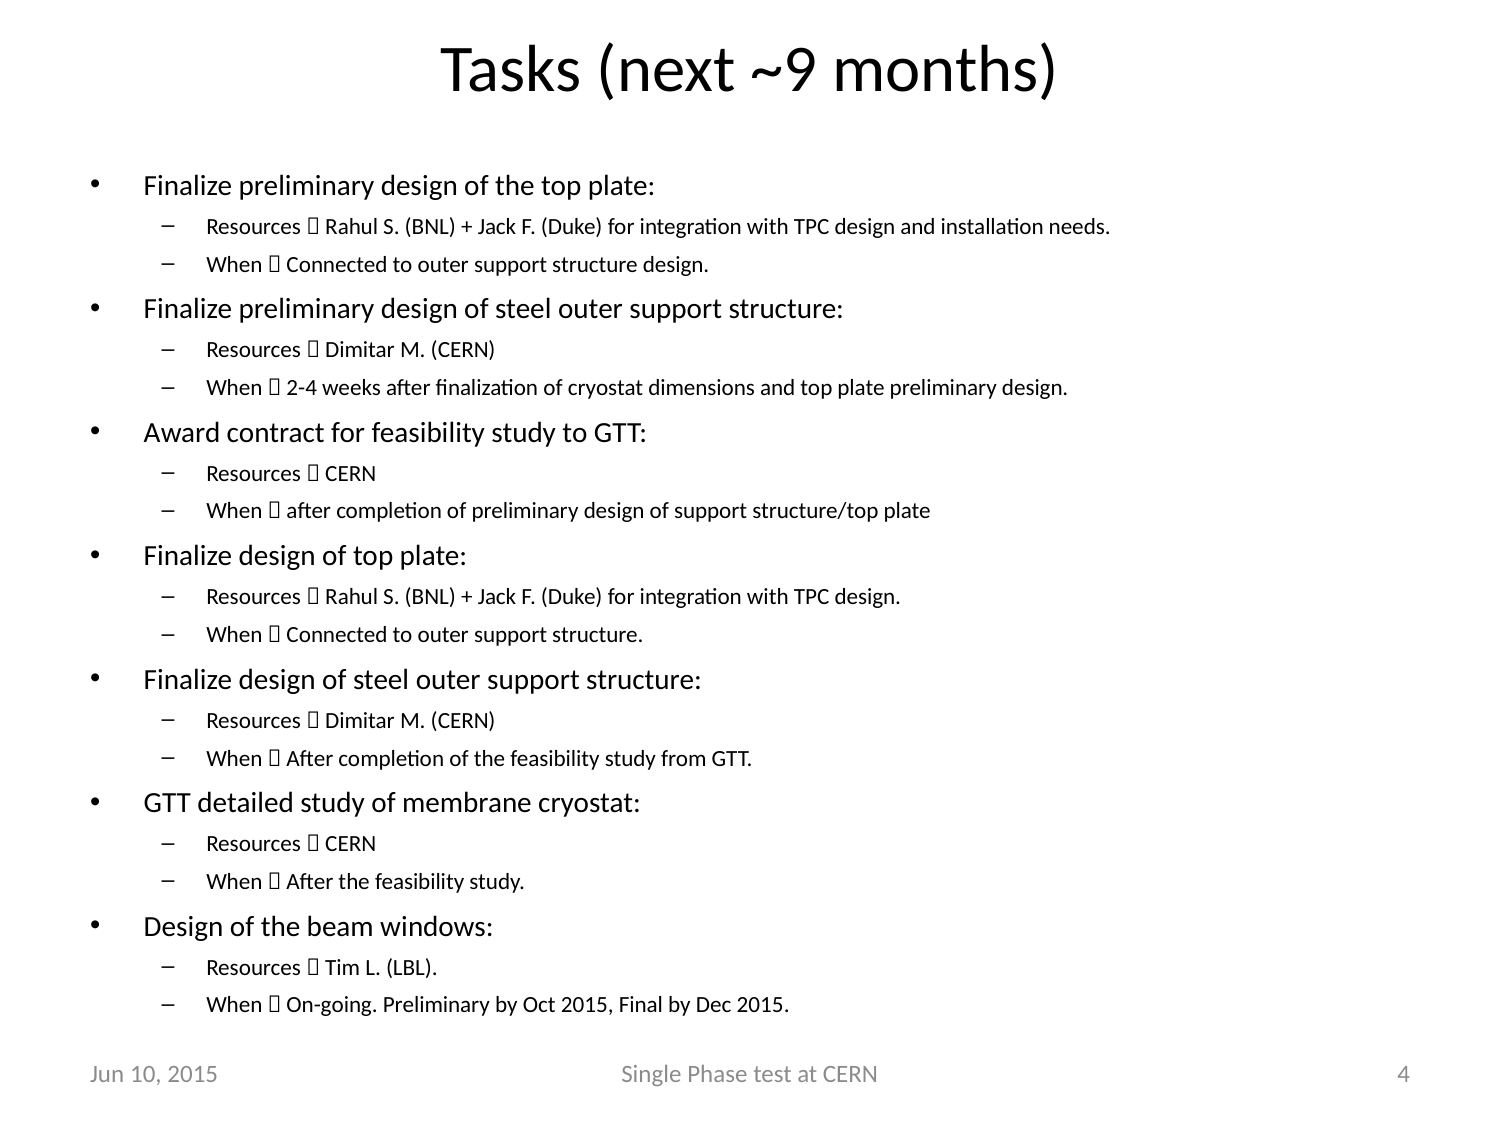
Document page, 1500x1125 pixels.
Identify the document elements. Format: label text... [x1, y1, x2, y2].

list Finalize preliminary design of the top plate: Resources  Rahul S. (BNL) + Jack F. (Duke) for integration with TPC design and installation needs. When  Connected to outer support structure design. Finalize preliminary design of steel outer support structure: Resources  Dimitar M. (CERN) When  2-4 weeks after finalization of cryostat dimensions and top plate preliminary design. Award contract for feasibility study to GTT: Resources  CERN When  after completion of preliminary design of support structure/top plate Finalize design of top plate: Resources  Rahul S. (BNL) + Jack F. (Duke) for integration with TPC design. When  Connected to outer support structure. Finalize design of steel outer support structure: Resources  Dimitar M. (CERN) When  After completion of the feasibility study from GTT. GTT detailed study of membrane cryostat: Resources  CERN When  After the feasibility study. Design of the beam windows: Resources  Tim L. (LBL). When  On-going. Preliminary by Oct 2015, Final by Dec 2015. [75, 151, 1425, 1034]
title Tasks (next ~9 months) [75, 2, 1425, 127]
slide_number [75, 1042, 425, 1103]
slide_number 4 [1074, 1042, 1425, 1103]
footer Single Phase test at CERN [512, 1042, 988, 1103]
